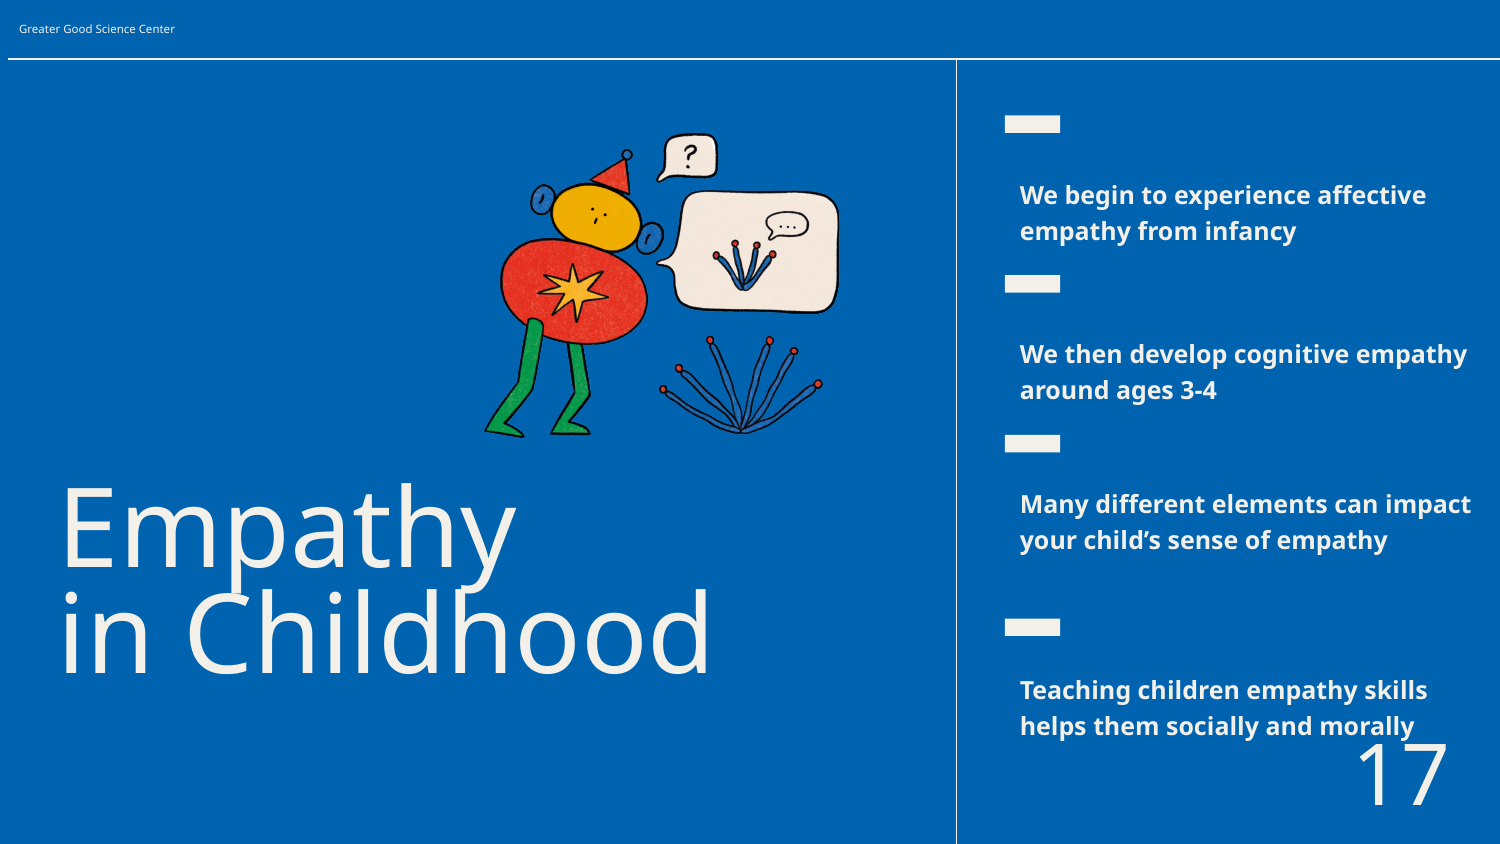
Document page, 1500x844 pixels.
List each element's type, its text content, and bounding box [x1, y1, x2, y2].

picture [483, 132, 840, 438]
text_box We then develop cognitive empathy around ages 3-4 [1004, 318, 1497, 420]
text_box We begin to experience affective empathy from infancy [1004, 158, 1497, 261]
text_box [1004, 434, 1061, 453]
text_box Teaching children empathy skills helps them socially and morally [1004, 653, 1497, 756]
text_box Many different elements can impact your child’s sense of empathy [1004, 467, 1497, 570]
text_box [1004, 115, 1061, 133]
title Empathy in Childhood [57, 482, 896, 787]
text_box [1004, 275, 1061, 293]
text_box [1004, 618, 1061, 636]
slide_number ‹#› [1291, 756, 1466, 811]
